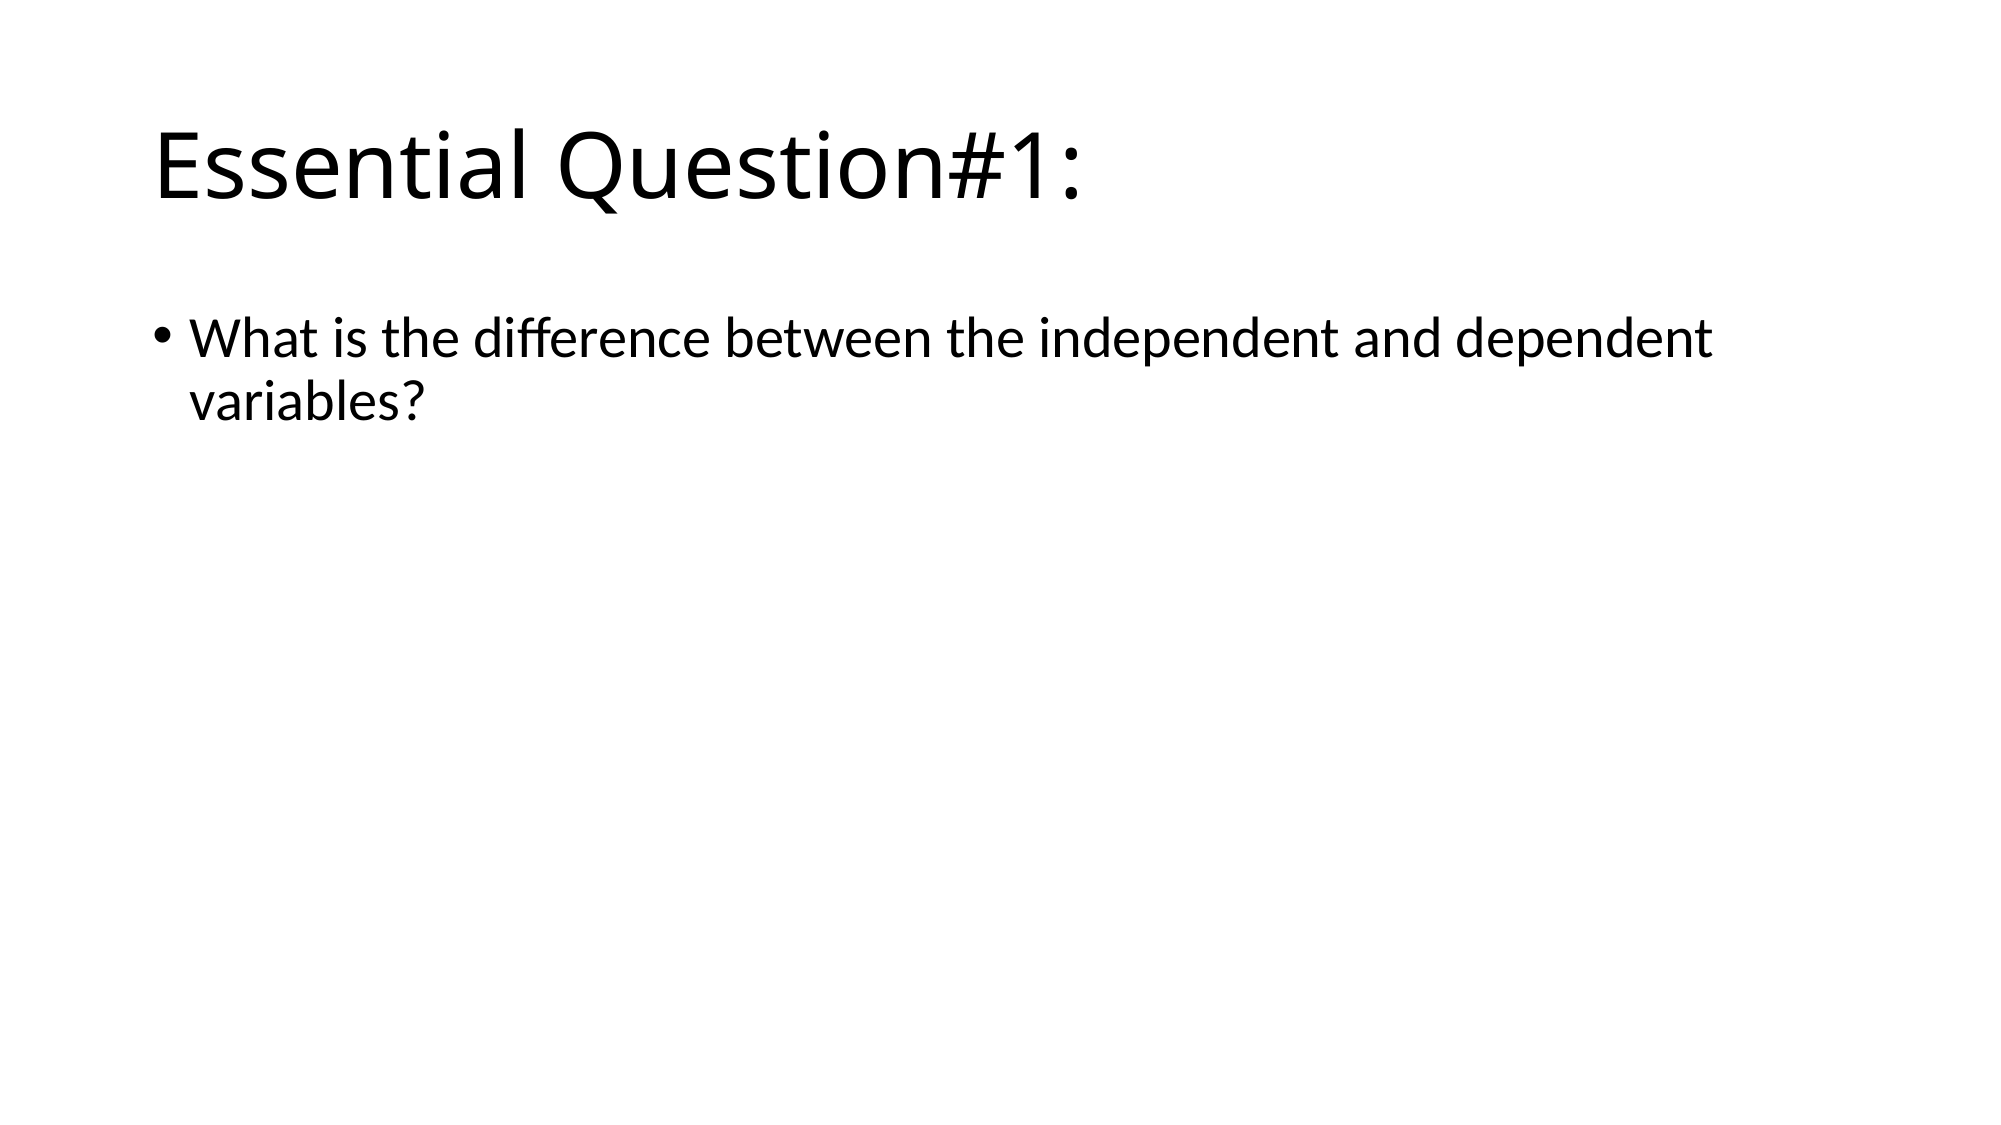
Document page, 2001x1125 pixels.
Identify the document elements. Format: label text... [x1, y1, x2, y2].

title Essential Question#1: [137, 59, 1863, 278]
list What is the difference between the independent and dependent variables? [137, 299, 1863, 1014]
